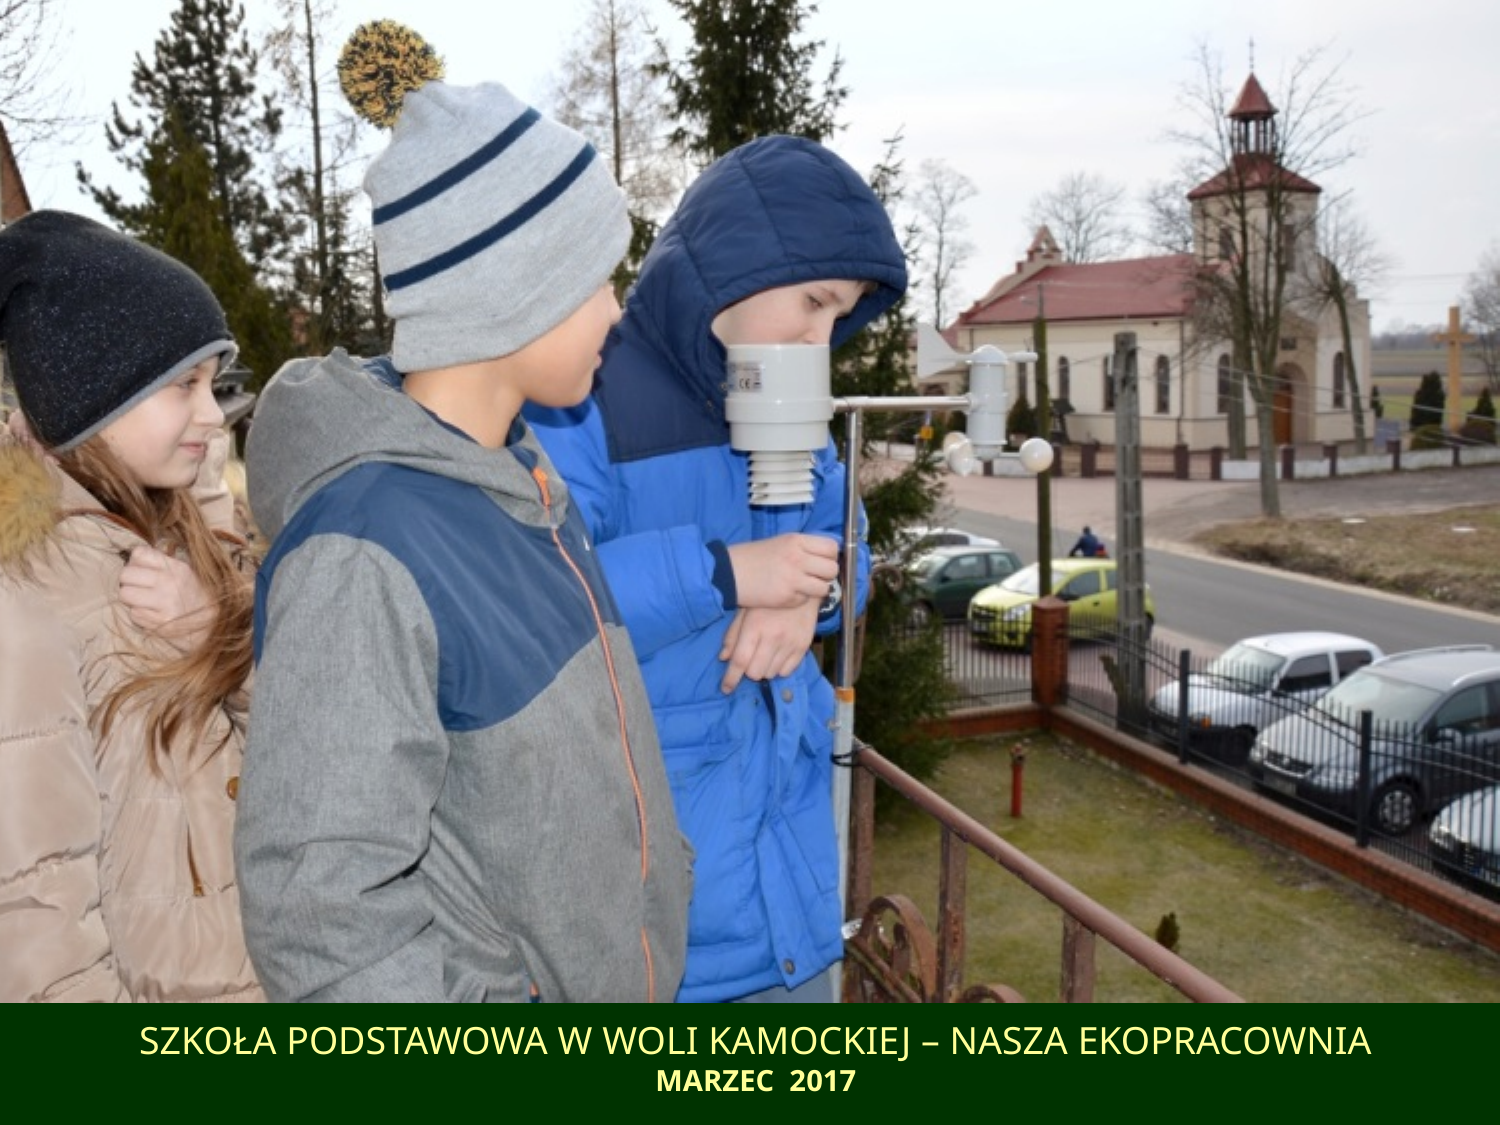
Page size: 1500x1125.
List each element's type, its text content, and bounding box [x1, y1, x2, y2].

text_box SZKOŁA PODSTAWOWA W WOLI KAMOCKIEJ – NASZA EKOPRACOWNIA MARZEC 2017 [53, 1011, 1459, 1105]
picture [0, 0, 1500, 1004]
